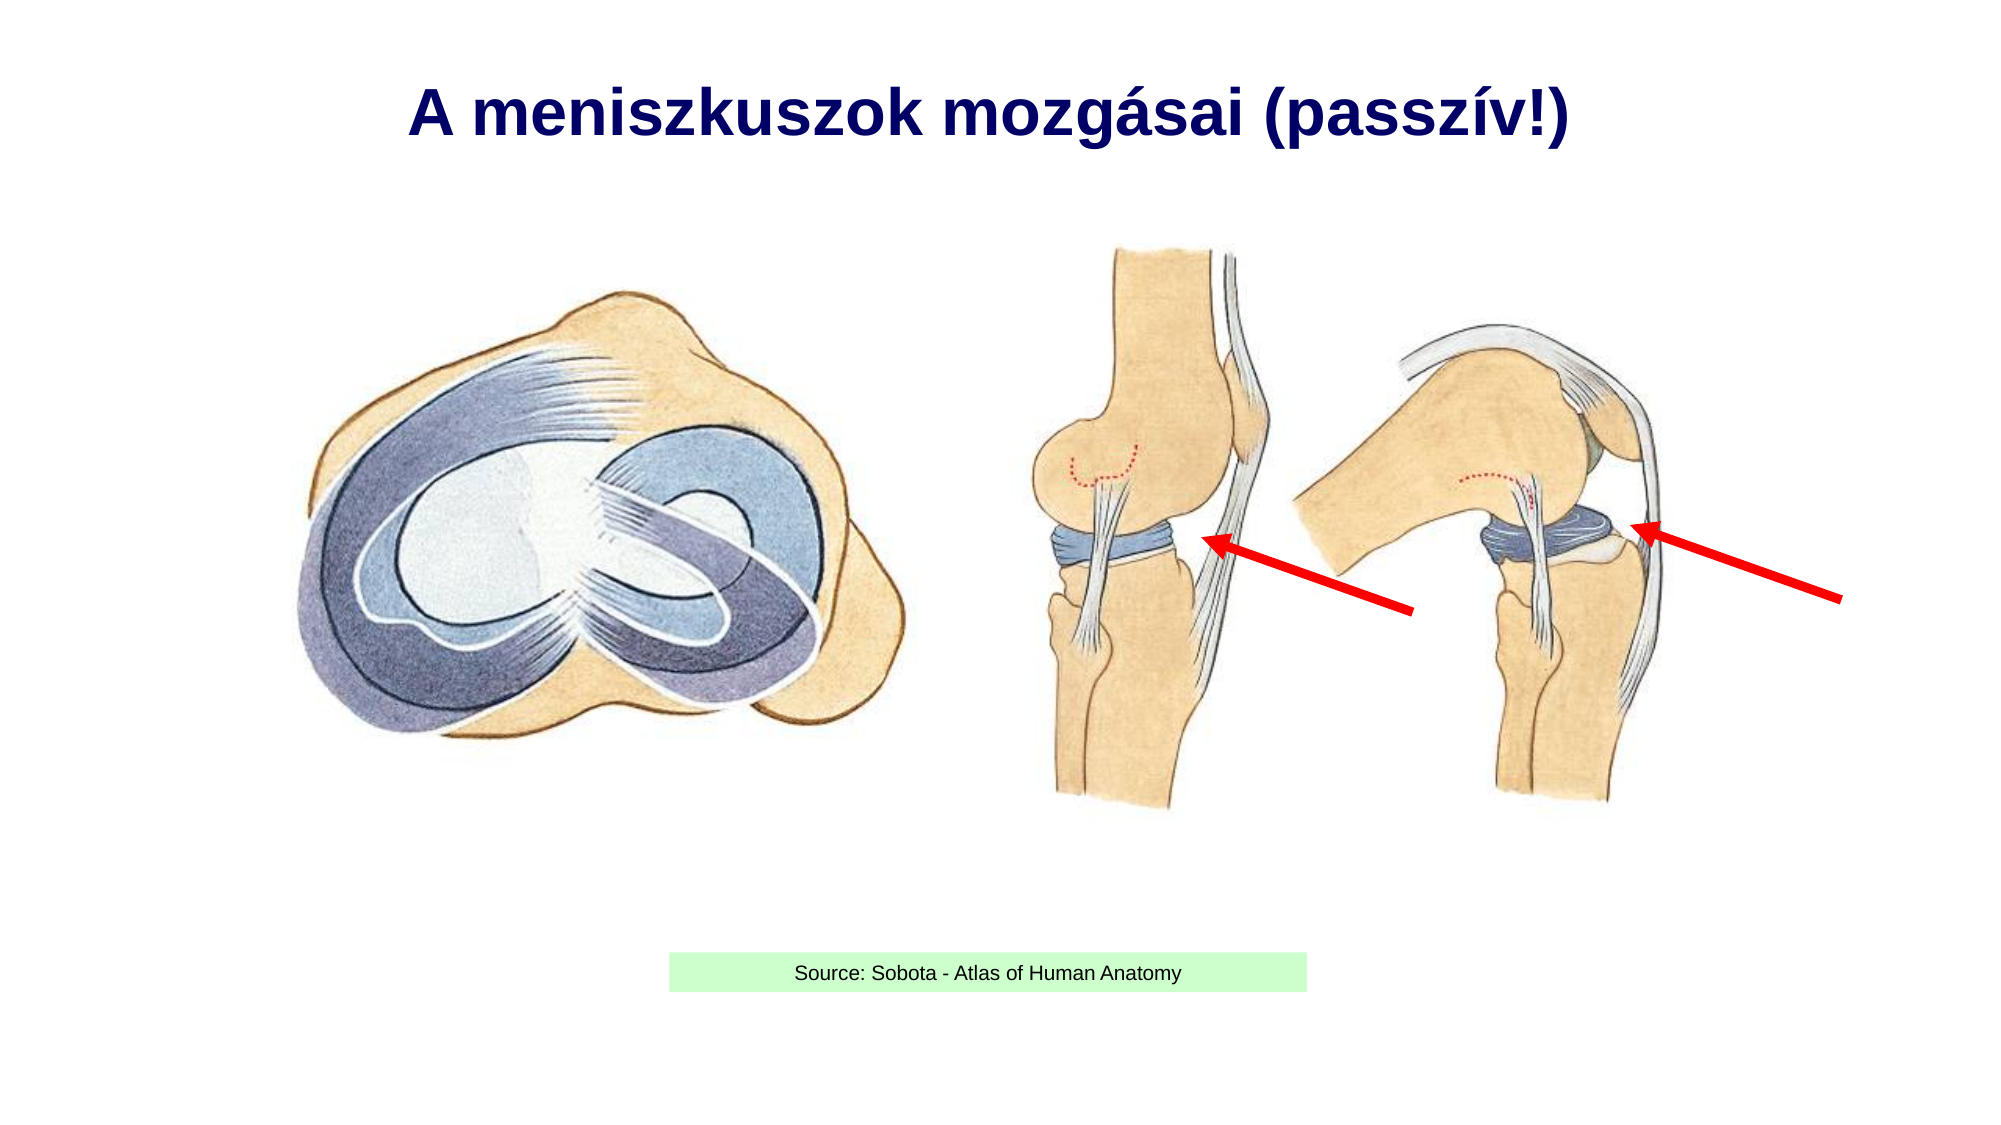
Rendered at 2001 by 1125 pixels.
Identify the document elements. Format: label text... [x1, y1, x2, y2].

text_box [1201, 537, 1413, 613]
picture [1011, 243, 1704, 832]
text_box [1629, 524, 1842, 600]
picture [291, 287, 953, 787]
text_box A meniszkuszok mozgásai (passzív!) [314, 45, 1665, 173]
text_box Source: Sobota - Atlas of Human Anatomy [669, 952, 1307, 993]
